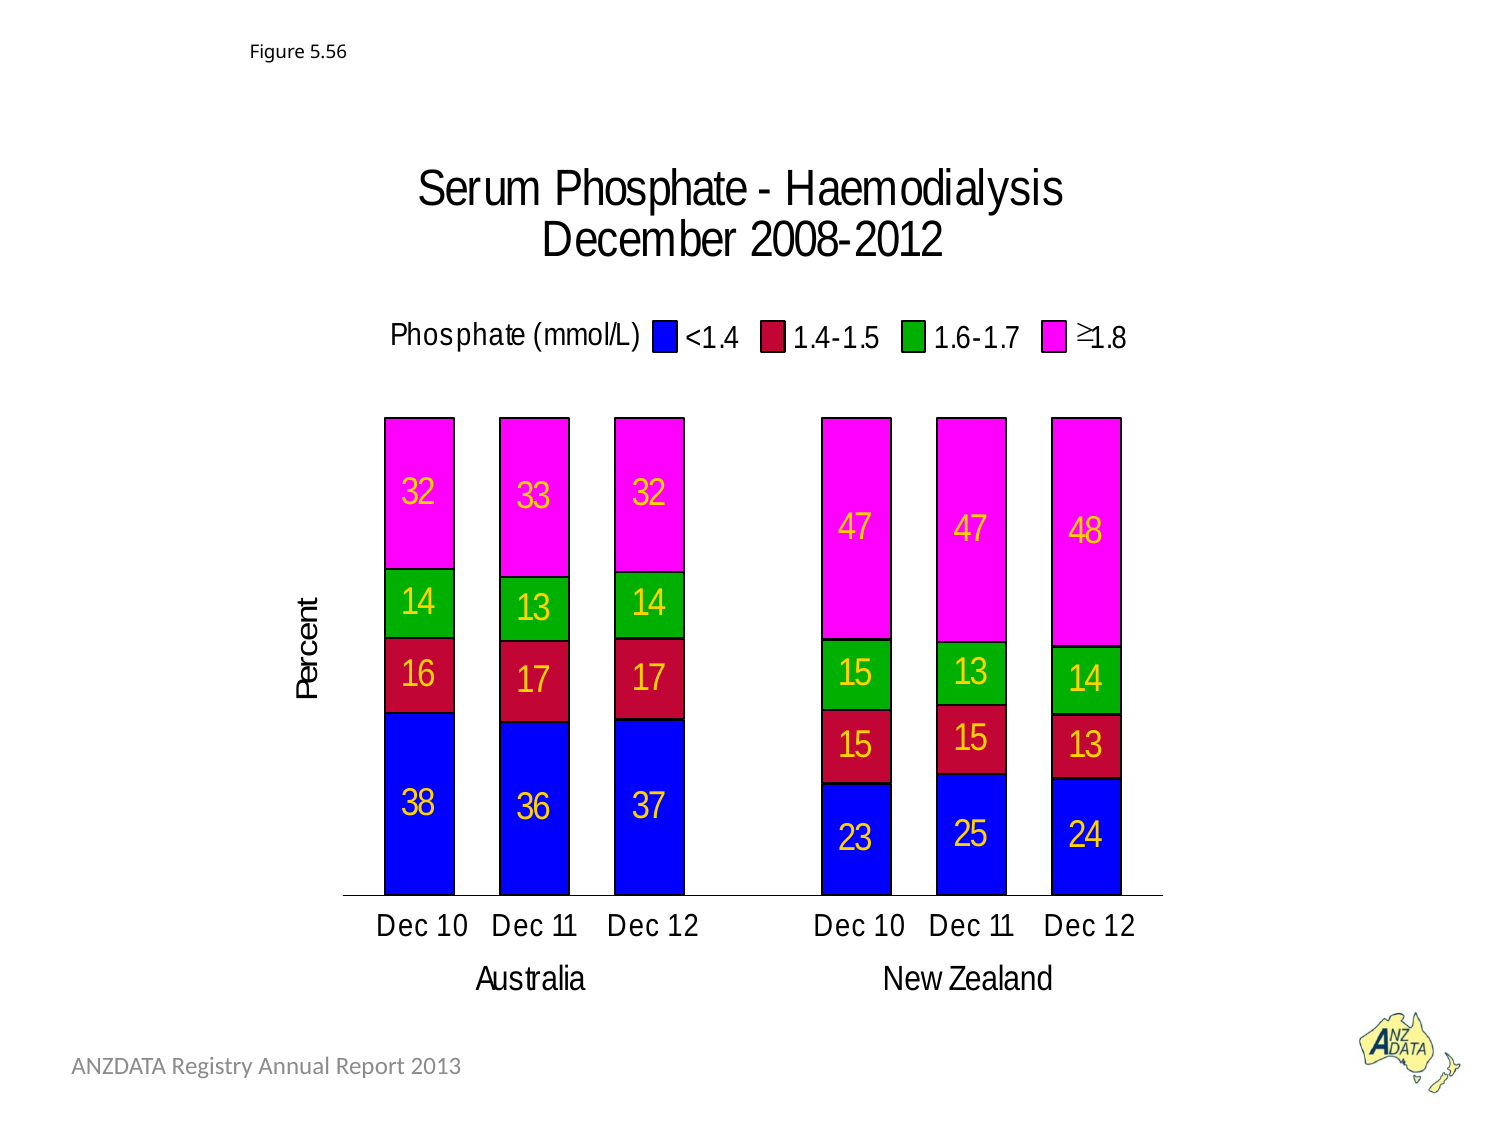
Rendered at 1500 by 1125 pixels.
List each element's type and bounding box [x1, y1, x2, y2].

text_box [242, 33, 1354, 1125]
picture [1353, 1006, 1465, 1102]
footer [29, 1035, 505, 1095]
